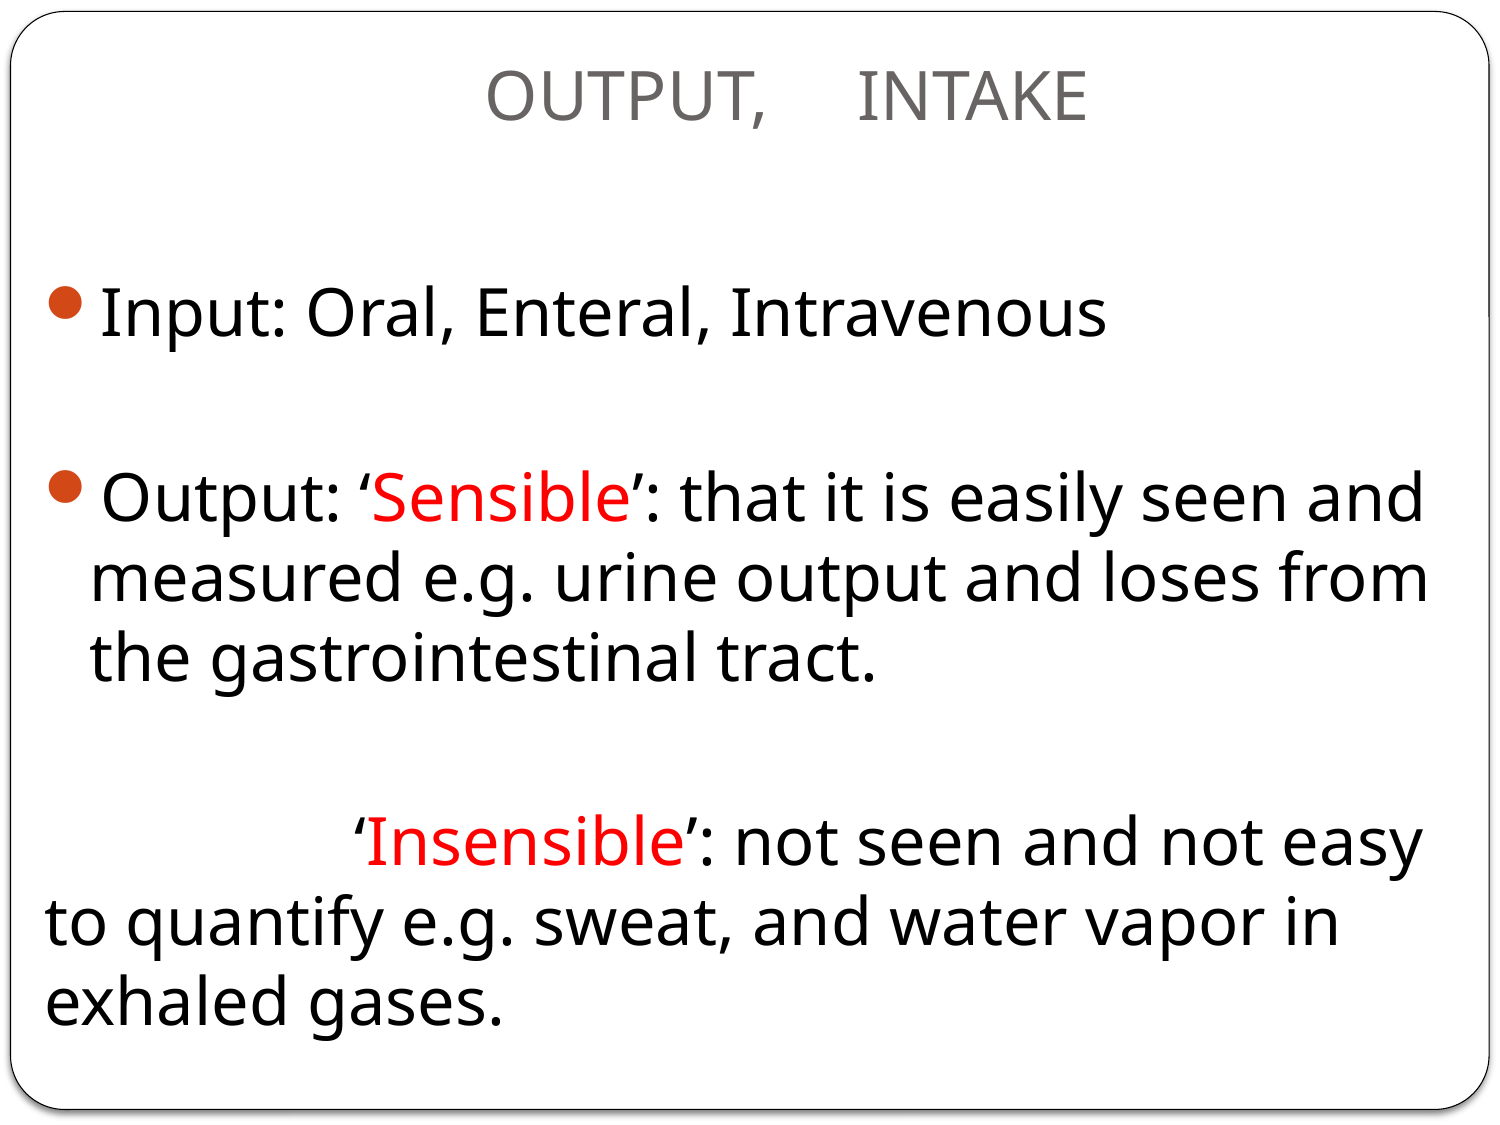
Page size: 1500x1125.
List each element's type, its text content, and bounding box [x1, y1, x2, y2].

title OUTPUT, INTAKE [150, 45, 1425, 233]
list Input: Oral, Enteral, Intravenous Output: ‘Sensible’: that it is easily seen and measured e.g. urine output and loses from the gastrointestinal tract. ‘Insensible’: not seen and not easy to quantify e.g. sweat, and water vapor in exhaled gases. [29, 262, 1483, 1083]
